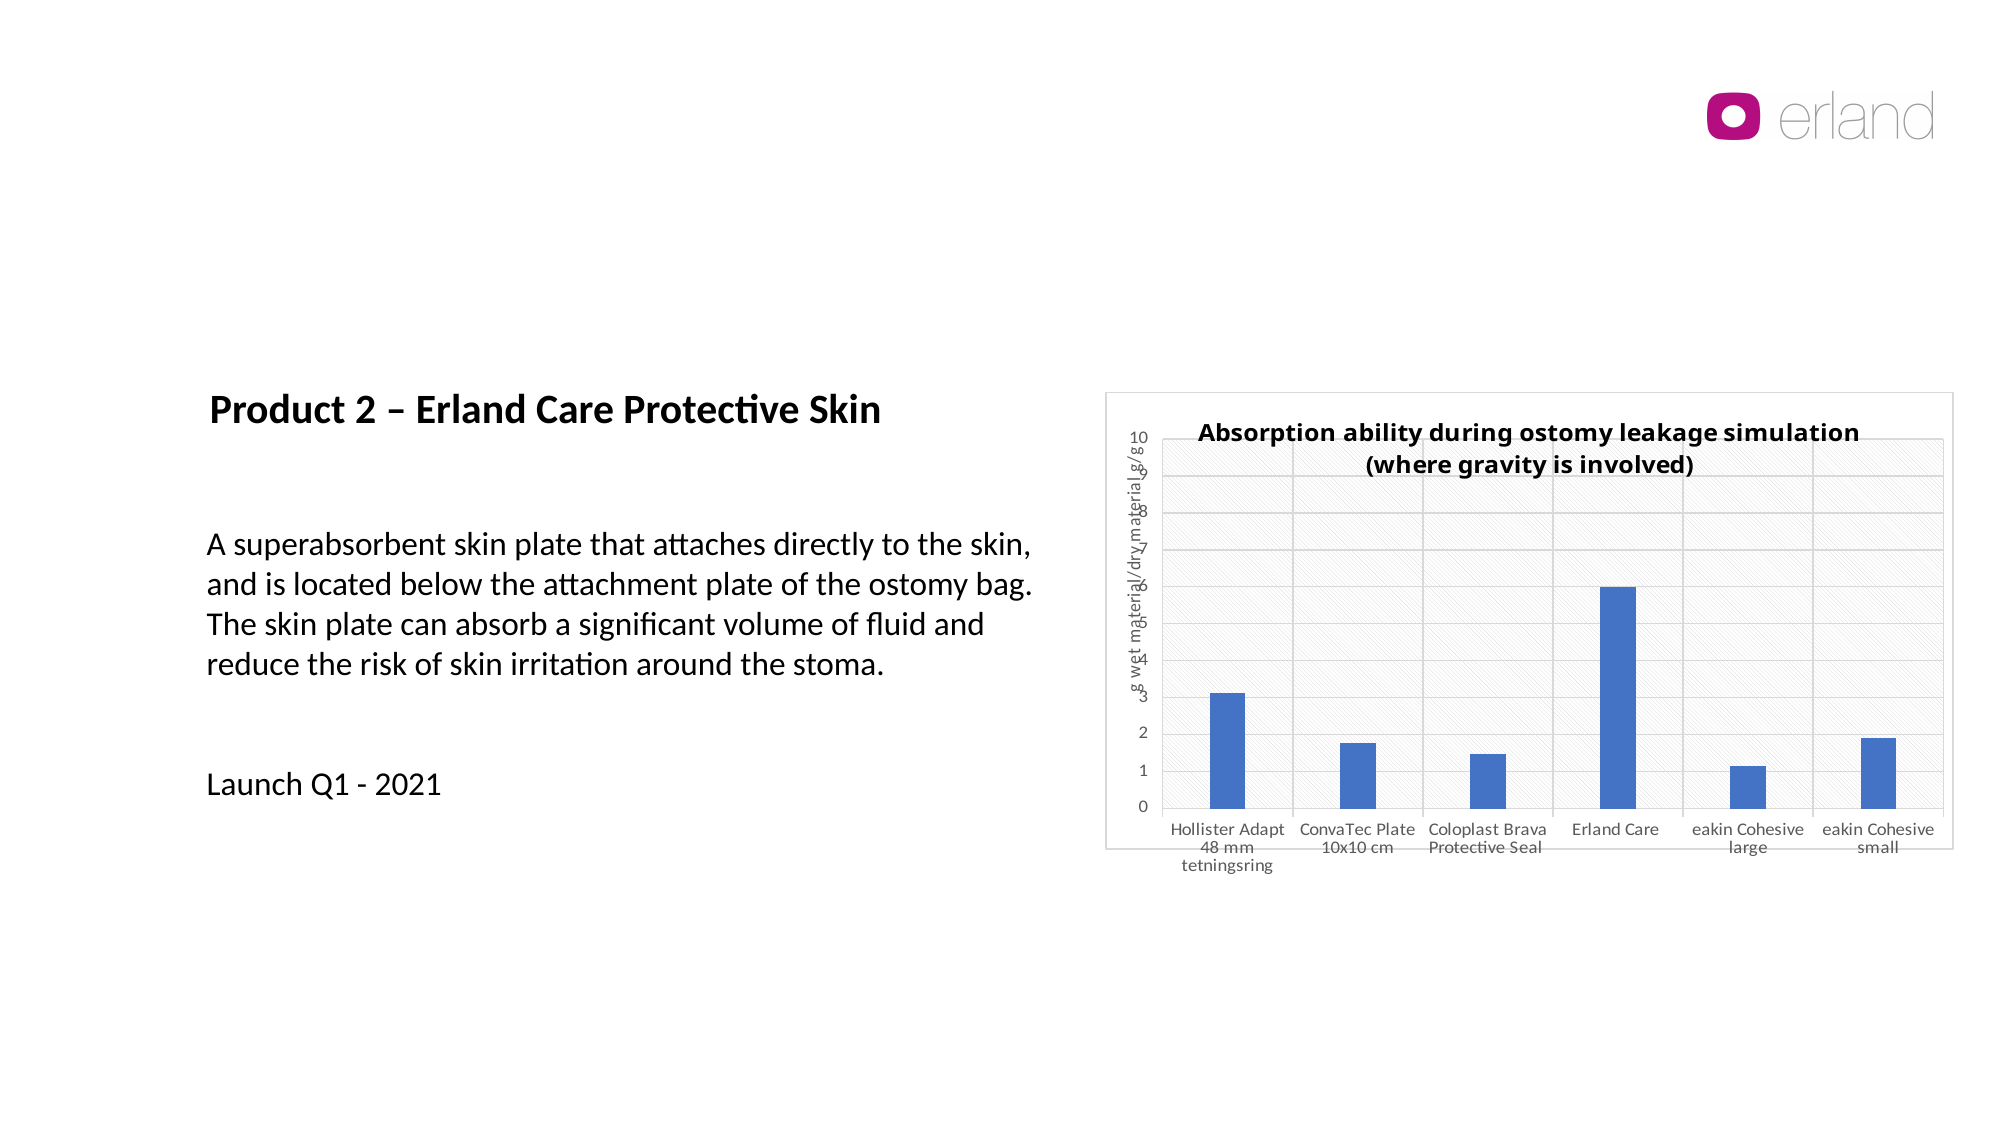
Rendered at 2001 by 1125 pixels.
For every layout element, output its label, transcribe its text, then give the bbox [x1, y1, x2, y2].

text_box Product 2 – Erland Care Protective Skin [194, 374, 897, 440]
picture [1707, 91, 1933, 140]
text_box A superabsorbent skin plate that attaches directly to the skin, and is located below the attachment plate of the ostomy bag. The skin plate can absorb a significant volume of fluid and reduce the risk of skin irritation around the stoma. Launch Q1 - 2021 [191, 475, 1105, 850]
chart [1105, 391, 1954, 876]
